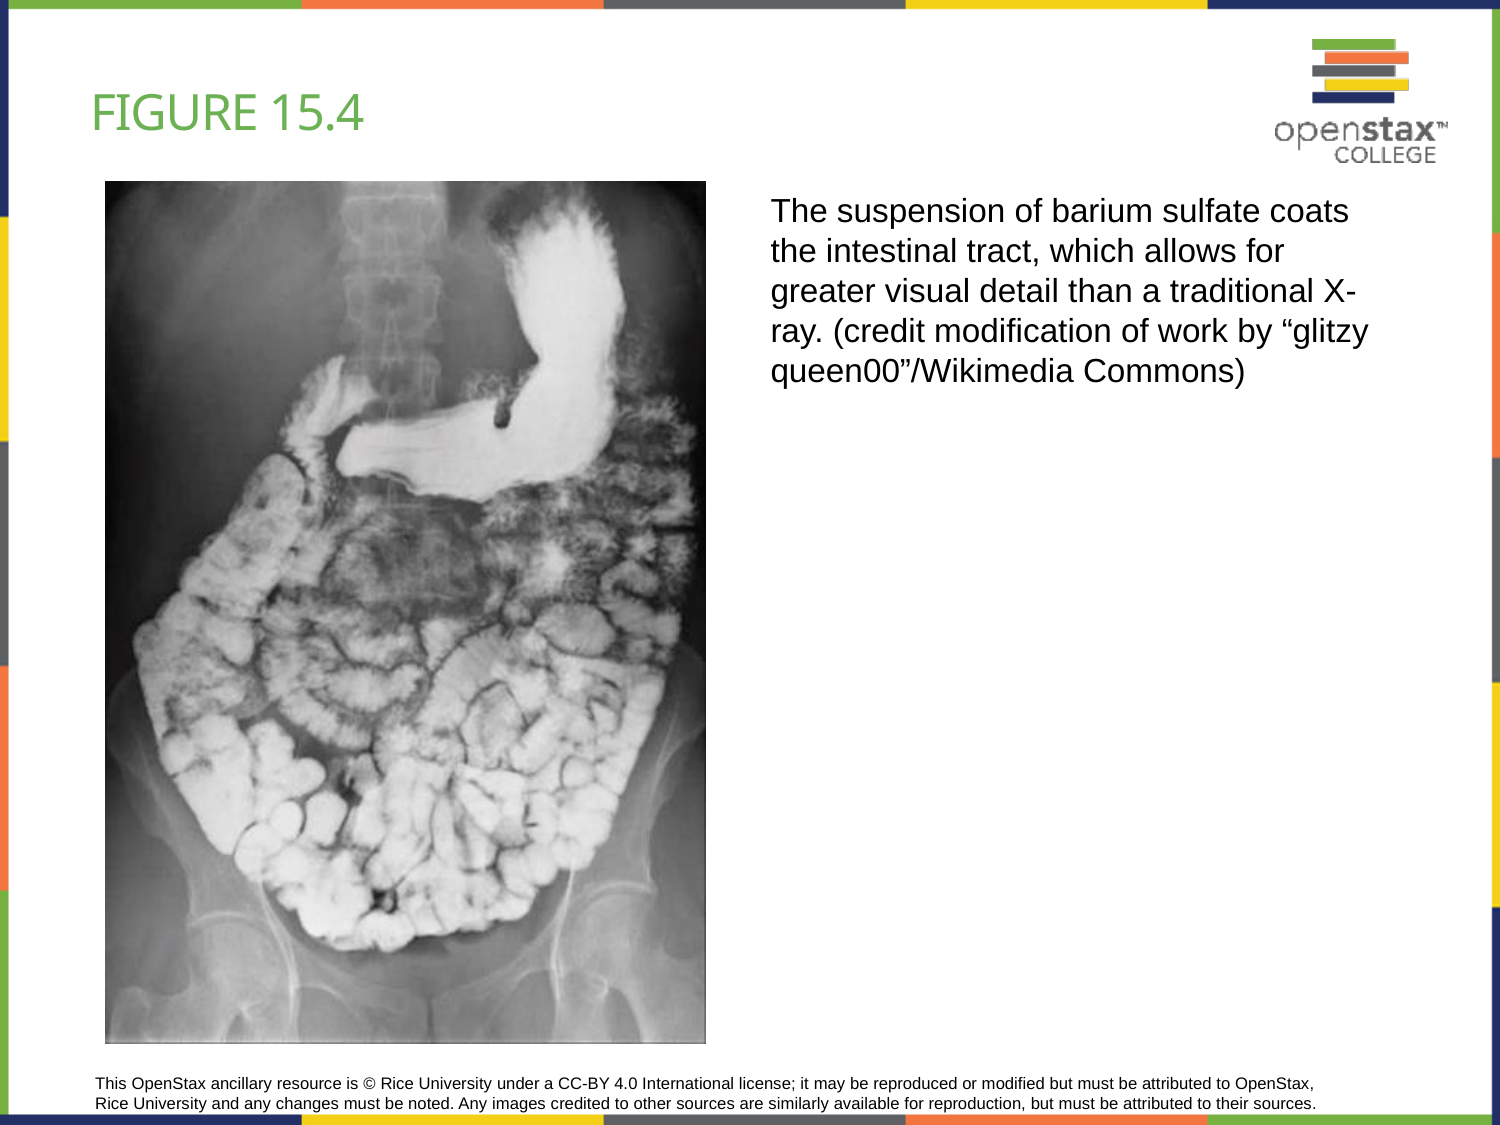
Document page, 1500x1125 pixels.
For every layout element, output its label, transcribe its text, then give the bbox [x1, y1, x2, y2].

picture [0, 0, 1500, 1125]
list The suspension of barium sulfate coats the intestinal tract, which allows for greater visual detail than a traditional X-ray. (credit modification of work by “glitzy queen00”/Wikimedia Commons) [755, 181, 1398, 1045]
footer This OpenStax ancillary resource is © Rice University under a CC-BY 4.0 International license; it may be reproduced or modified but must be attributed to OpenStax, Rice University and any changes must be noted. Any images credited to other sources are similarly available for reproduction, but must be attributed to their sources. [80, 1065, 1347, 1112]
title Figure 15.4 [75, 39, 1274, 148]
